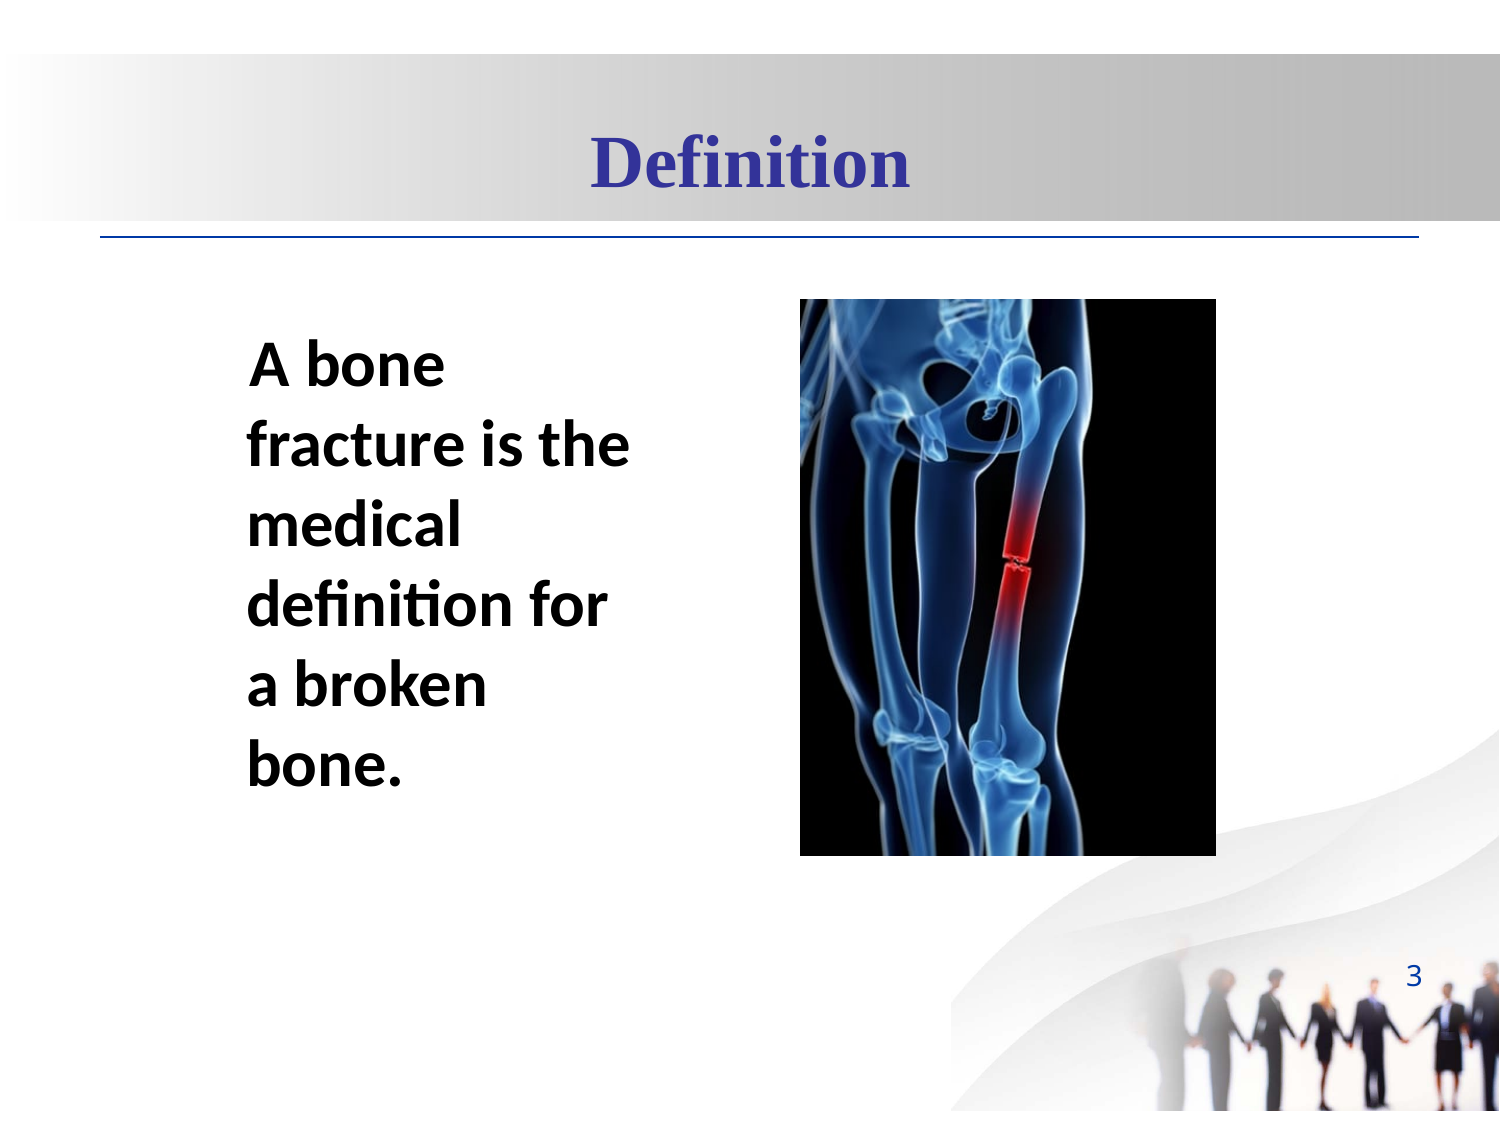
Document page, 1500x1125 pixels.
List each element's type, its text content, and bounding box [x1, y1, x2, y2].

picture [799, 299, 1499, 1111]
text_box Definition [362, 104, 1140, 210]
text_box 3 [1087, 949, 1438, 1010]
text_box A bone fracture is the medical definition for a broken bone. [174, 312, 664, 1100]
